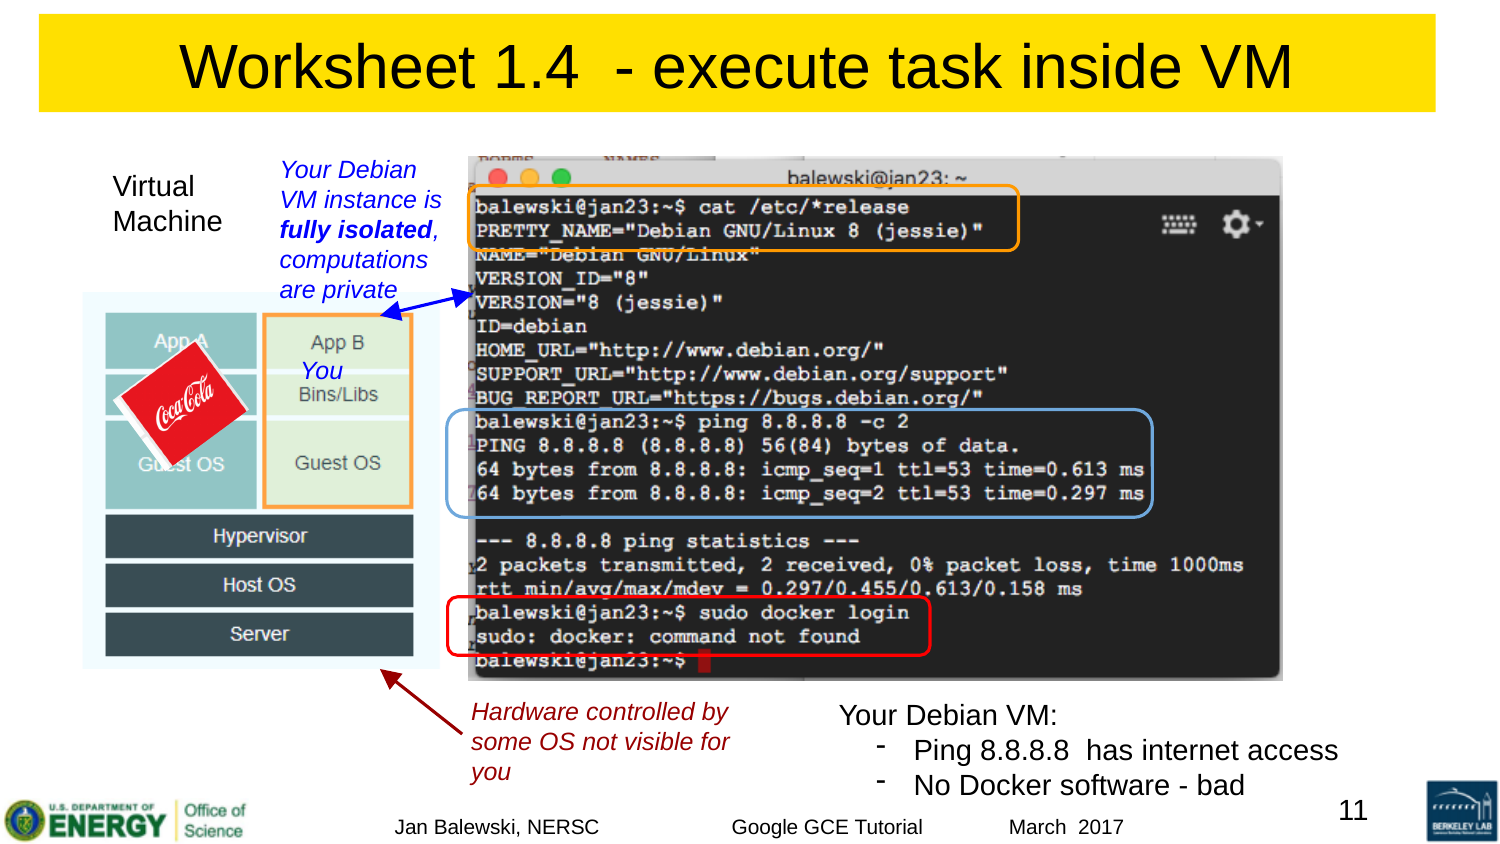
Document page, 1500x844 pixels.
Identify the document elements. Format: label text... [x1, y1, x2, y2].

picture [0, 798, 249, 844]
text_box Hardware controlled by some OS not visible for you [455, 704, 788, 777]
text_box Virtual Machine [97, 166, 264, 239]
text_box Your Debian VM instance is fully isolated, computations are private [264, 150, 473, 291]
slide_number ‹#› [1323, 776, 1414, 841]
picture [468, 156, 1283, 681]
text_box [379, 668, 463, 735]
picture [1425, 779, 1500, 844]
text_box Your Debian VM: Ping 8.8.8.8 has internet access No Docker software - bad [823, 681, 1401, 815]
title Worksheet 1.4 - execute task inside VM [38, 13, 1436, 113]
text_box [379, 293, 474, 316]
picture [82, 292, 457, 670]
